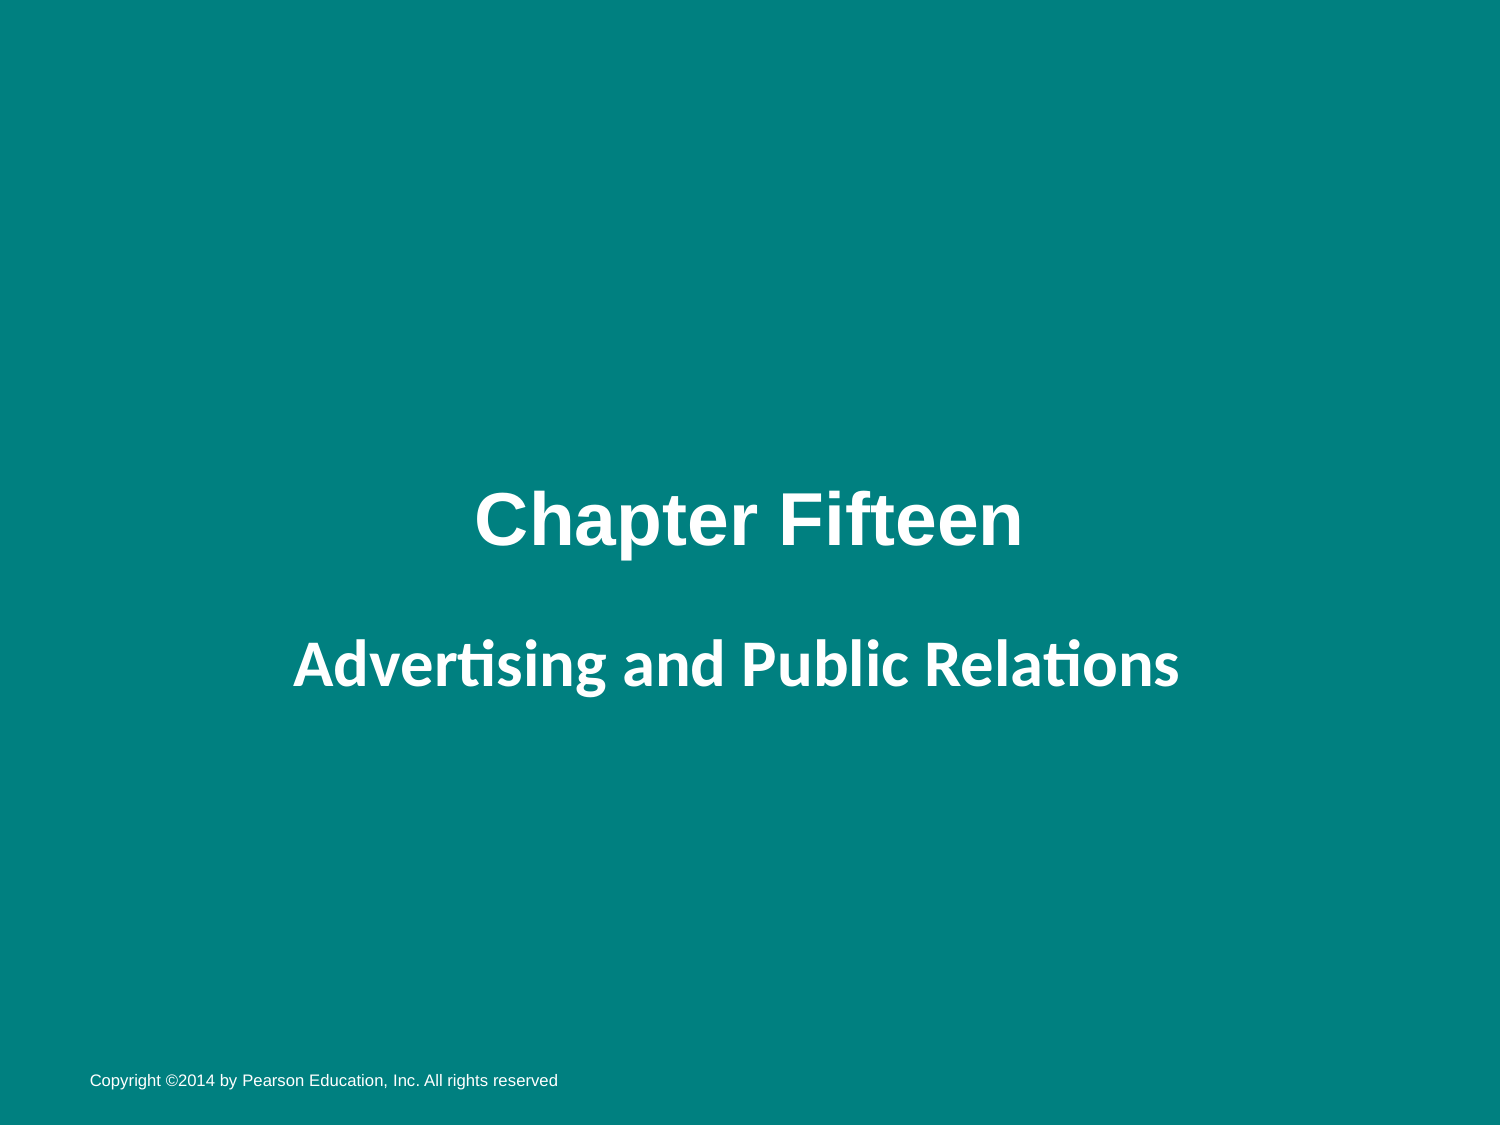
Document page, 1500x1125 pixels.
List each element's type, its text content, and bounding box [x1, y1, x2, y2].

title Chapter Fifteen [162, 349, 1338, 592]
text_box Copyright ©2014 by Pearson Education, Inc. All rights reserved [74, 1062, 825, 1098]
subtitle Advertising and Public Relations [212, 612, 1263, 901]
